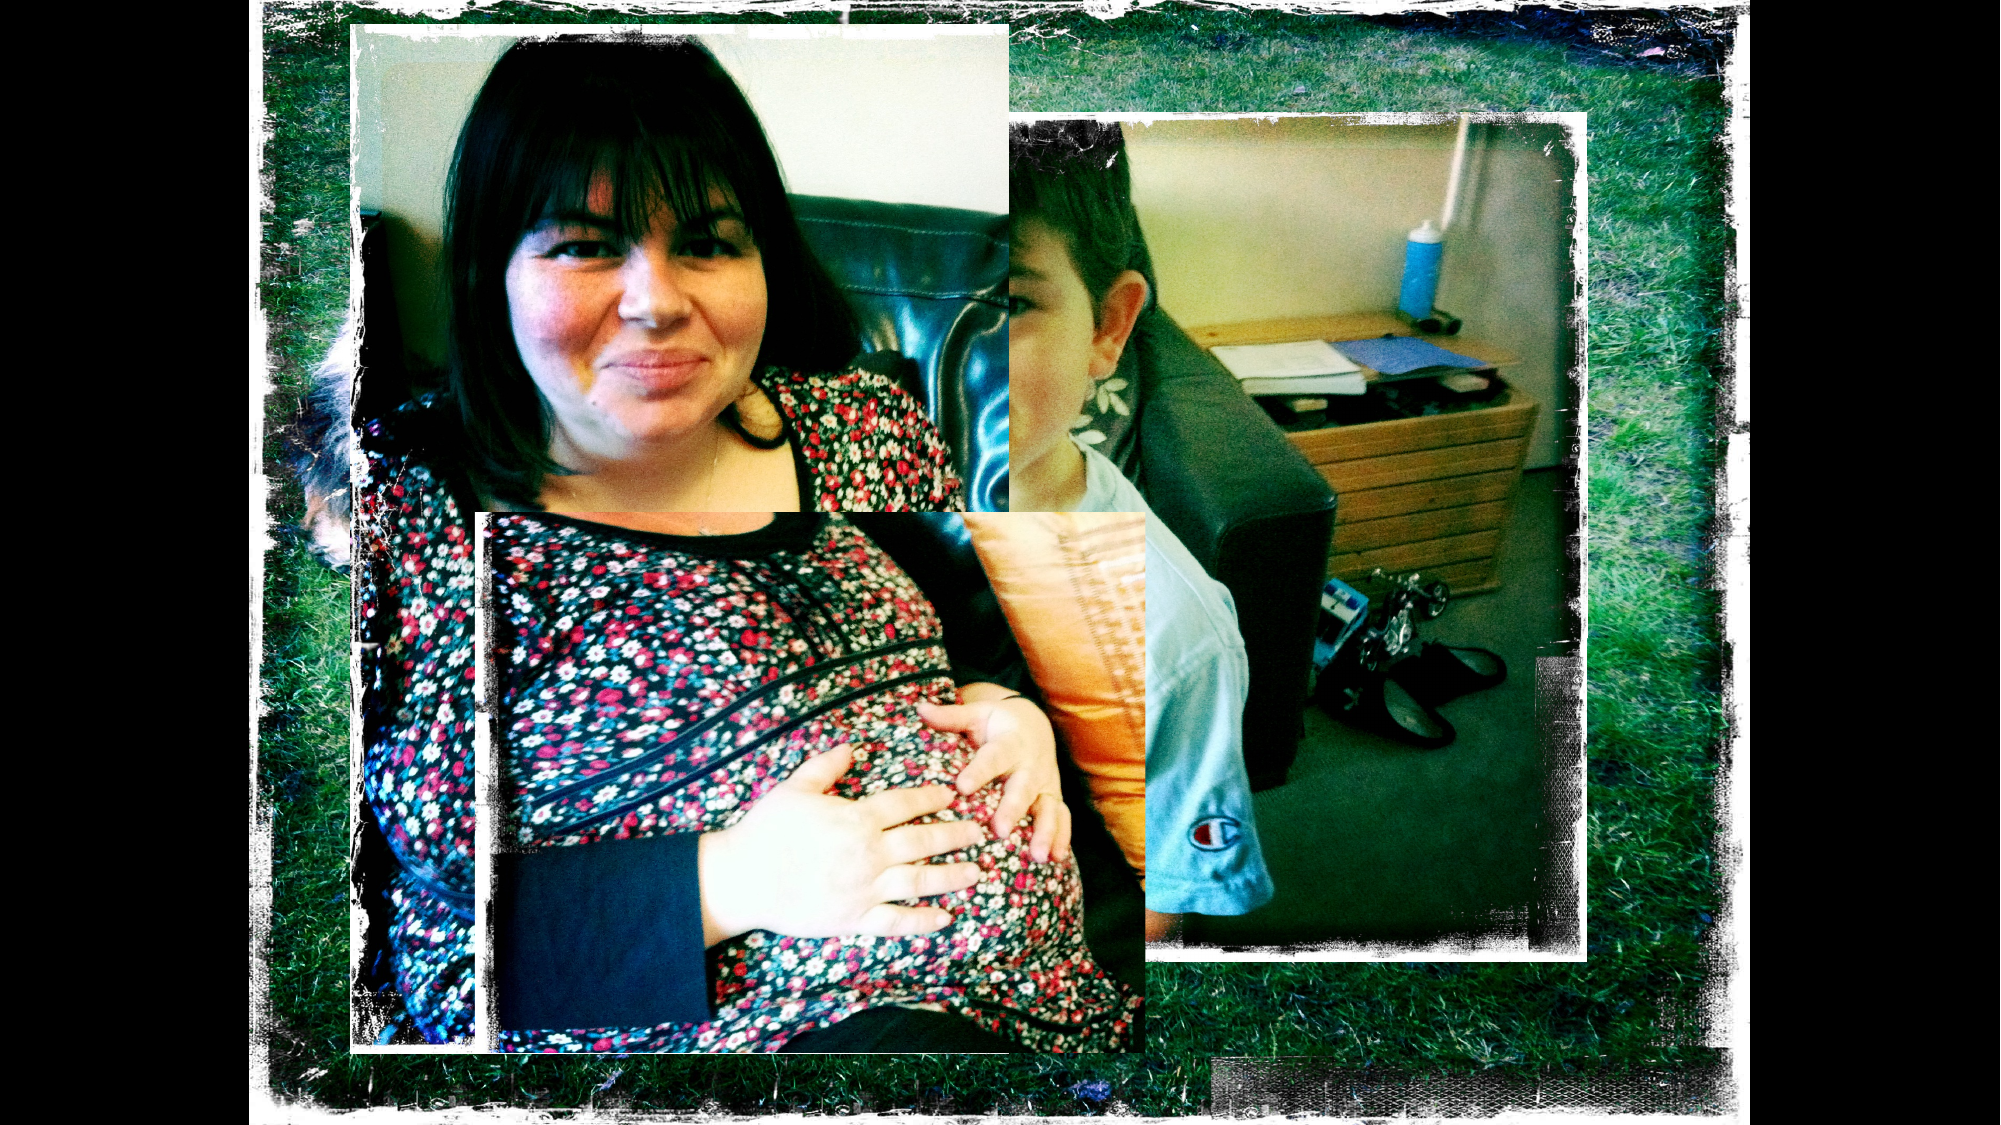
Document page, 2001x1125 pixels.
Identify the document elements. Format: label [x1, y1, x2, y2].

picture [249, 0, 1750, 1125]
